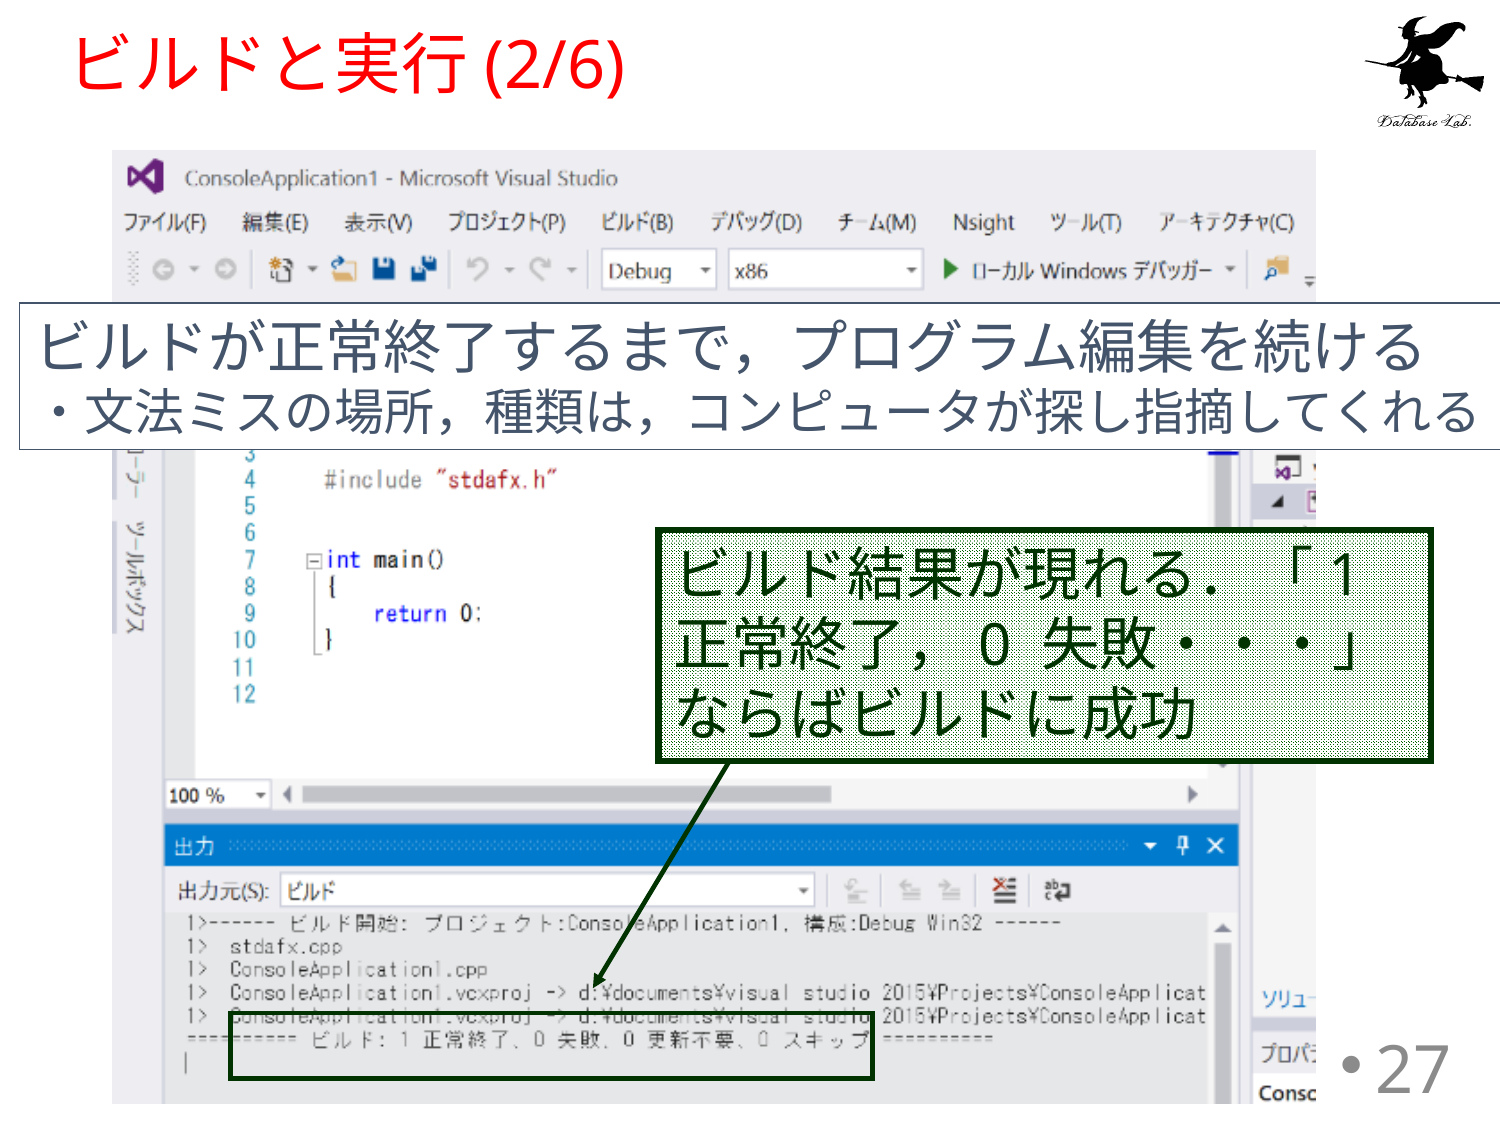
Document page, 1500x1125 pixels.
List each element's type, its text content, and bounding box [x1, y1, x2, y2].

picture [1362, 14, 1486, 130]
text_box ビルドが正常終了するまで，プログラム編集を続ける ・文法ミスの場所，種類は，コンピュータが探し指摘してくれる [19, 303, 112, 450]
text_box ビルド結果が現れる．「1 正常終了，0 失敗・・・」ならばビルドに成功 [1316, 529, 1432, 762]
text_box ビルドが正常終了するまで，プログラム編集を続ける ・文法ミスの場所，種類は，コンピュータが探し指摘してくれる [1316, 303, 1500, 450]
picture [112, 150, 1316, 1104]
slide_number 27 [1316, 1042, 1467, 1103]
title ビルドと実行(2/6) [52, 28, 1441, 106]
